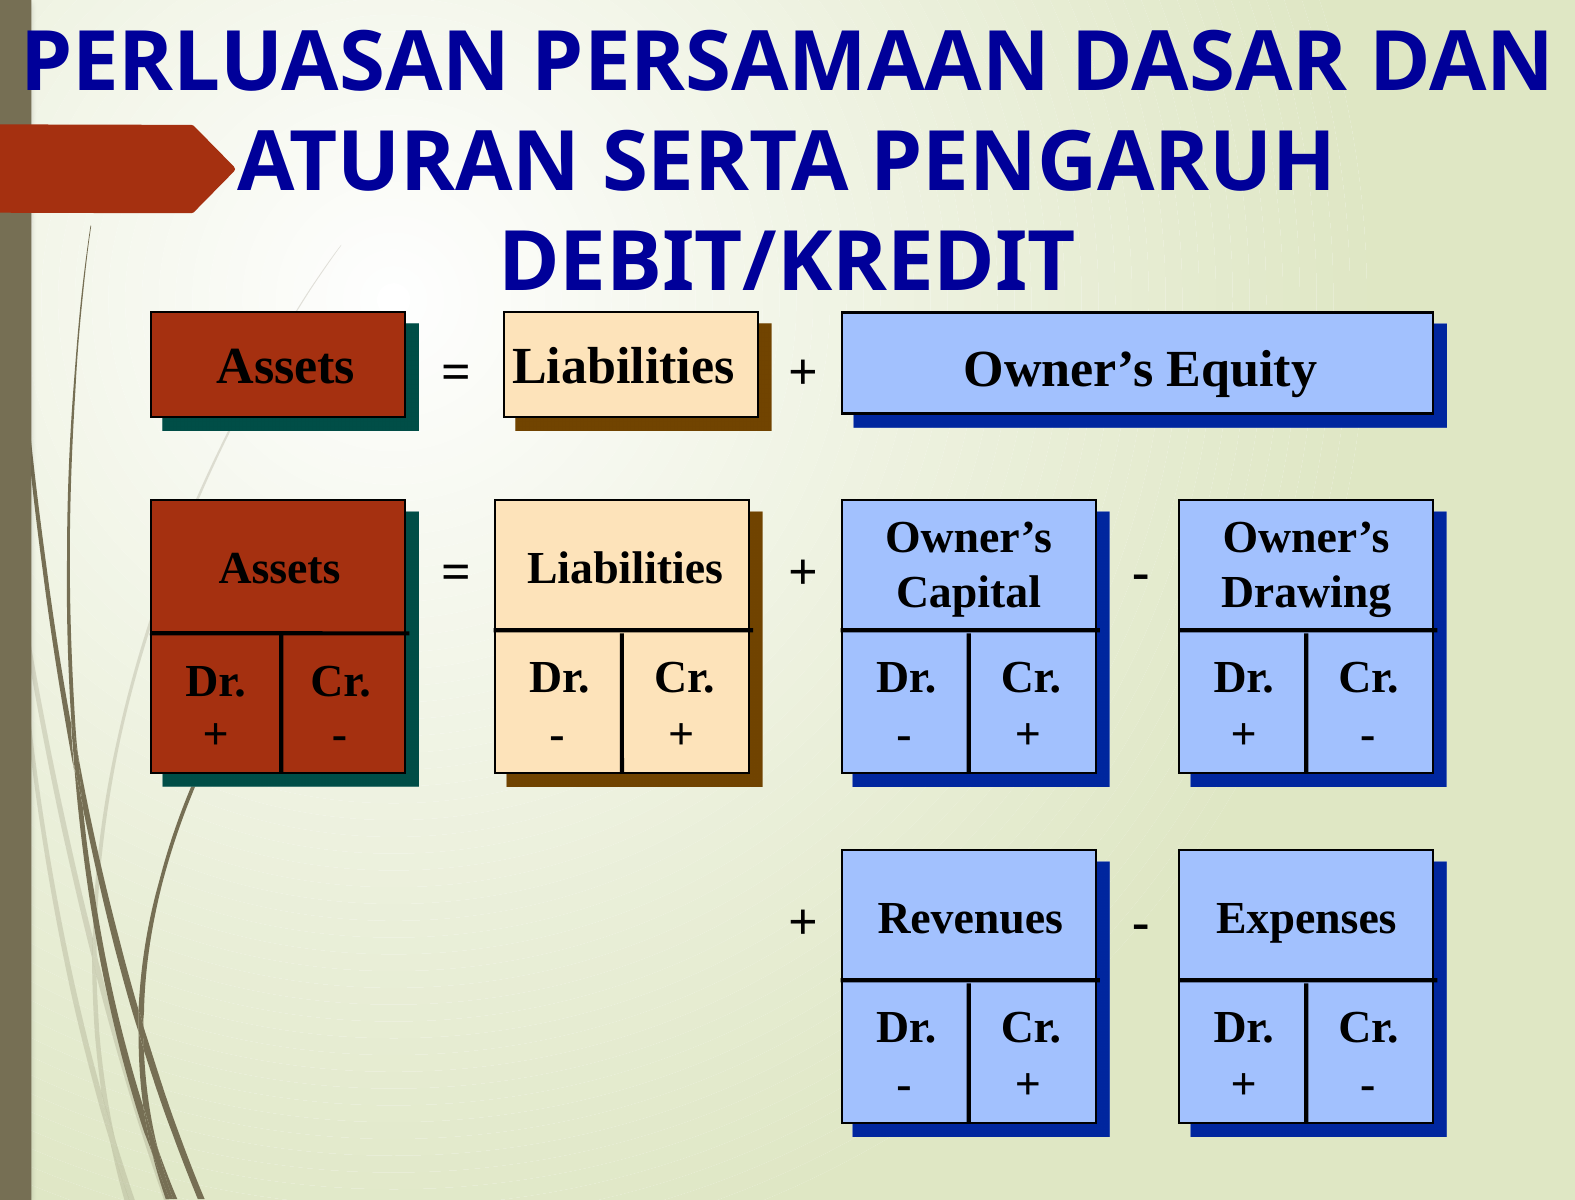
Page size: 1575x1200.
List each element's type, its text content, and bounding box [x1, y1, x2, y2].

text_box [149, 312, 1438, 1125]
text_box PERLUASAN PERSAMAAN DASAR DAN ATURAN SERTA PENGARUH DEBIT/KREDIT [0, 0, 1575, 315]
